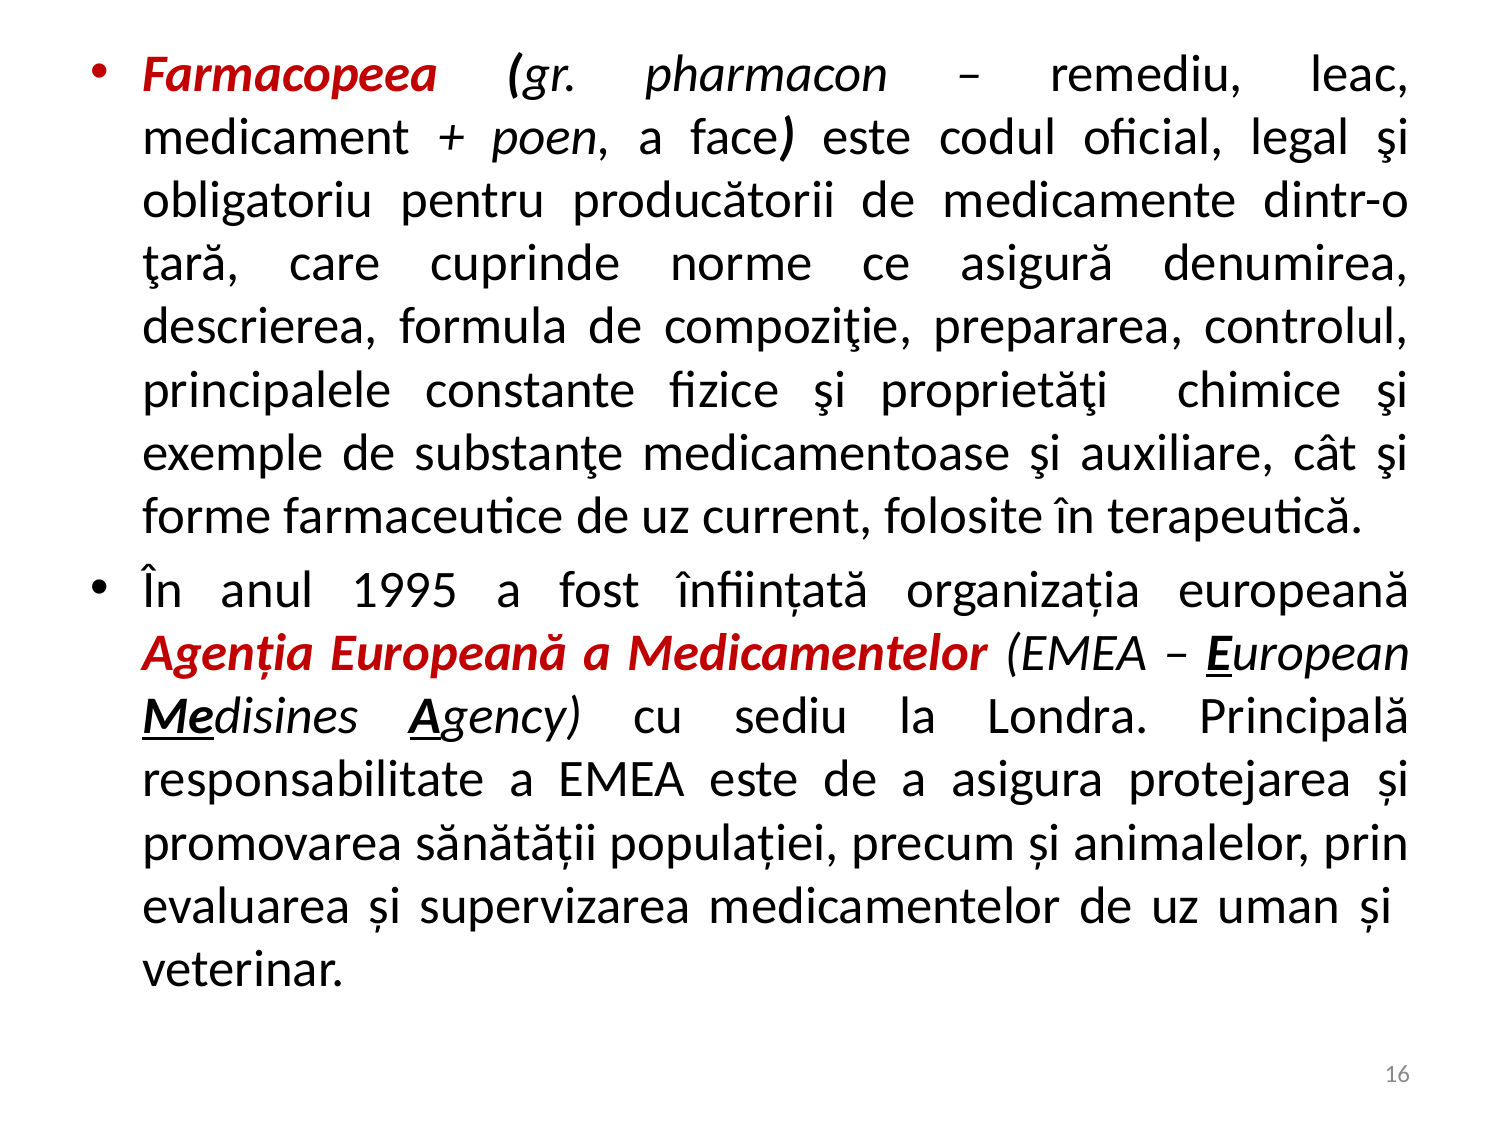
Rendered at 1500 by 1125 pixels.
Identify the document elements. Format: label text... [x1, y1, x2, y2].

list Farmacopeea (gr. pharmacon – remediu, leac, medicament + poen, a face) este codul oficial, legal şi obligatoriu pentru producătorii de medicamente dintr-o ţară, care cuprinde norme ce asigură denumirea, descrierea, formula de compoziţie, prepararea, controlul, principalele constante fizice şi proprietăţi chimice şi exemple de substanţe medicamentoase şi auxiliare, cât şi forme farmaceutice de uz current, folosite în terapeutică. În anul 1995 a fost înfiinţată organizaţia europeană Agenţia Europeană a Medicamentelor (EMEA – European Medisines Agency) cu sediu la Londra. Principală responsabilitate a EMEA este de a asigura protejarea şi promovarea sănătăţii populaţiei, precum şi animalelor, prin evaluarea şi supervizarea medicamentelor de uz uman şi veterinar. [75, 30, 1425, 1005]
slide_number 16 [1074, 1042, 1425, 1103]
